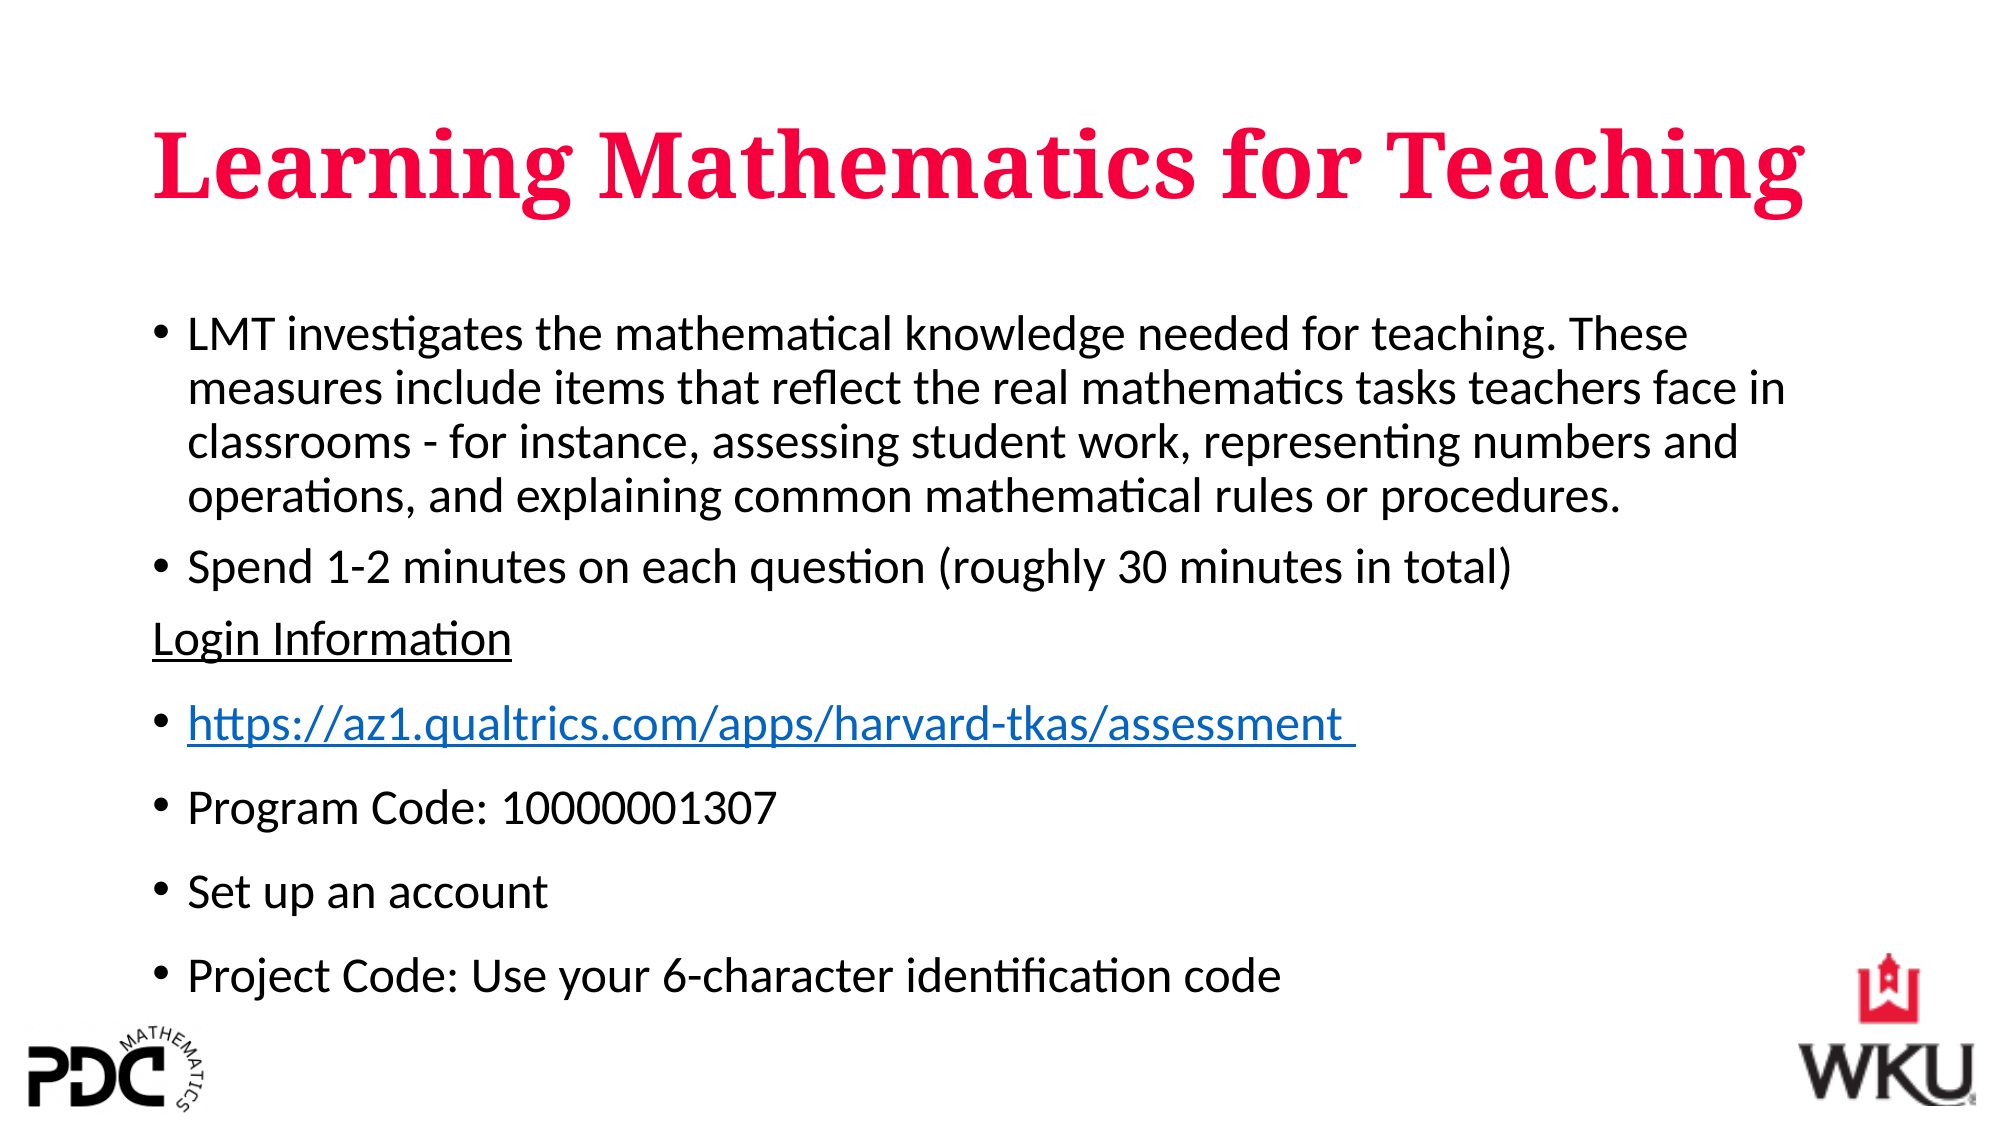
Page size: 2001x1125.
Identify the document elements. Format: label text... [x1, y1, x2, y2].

list LMT investigates the mathematical knowledge needed for teaching. These measures include items that reflect the real mathematics tasks teachers face in classrooms - for instance, assessing student work, representing numbers and operations, and explaining common mathematical rules or procedures. Spend 1-2 minutes on each question (roughly 30 minutes in total) Login Information https://az1.qualtrics.com/apps/harvard-tkas/assessment Program Code: 10000001307 Set up an account Project Code: Use your 6-character identification code [137, 299, 1863, 1014]
title Learning Mathematics for Teaching [137, 59, 1863, 278]
picture [23, 1020, 210, 1117]
